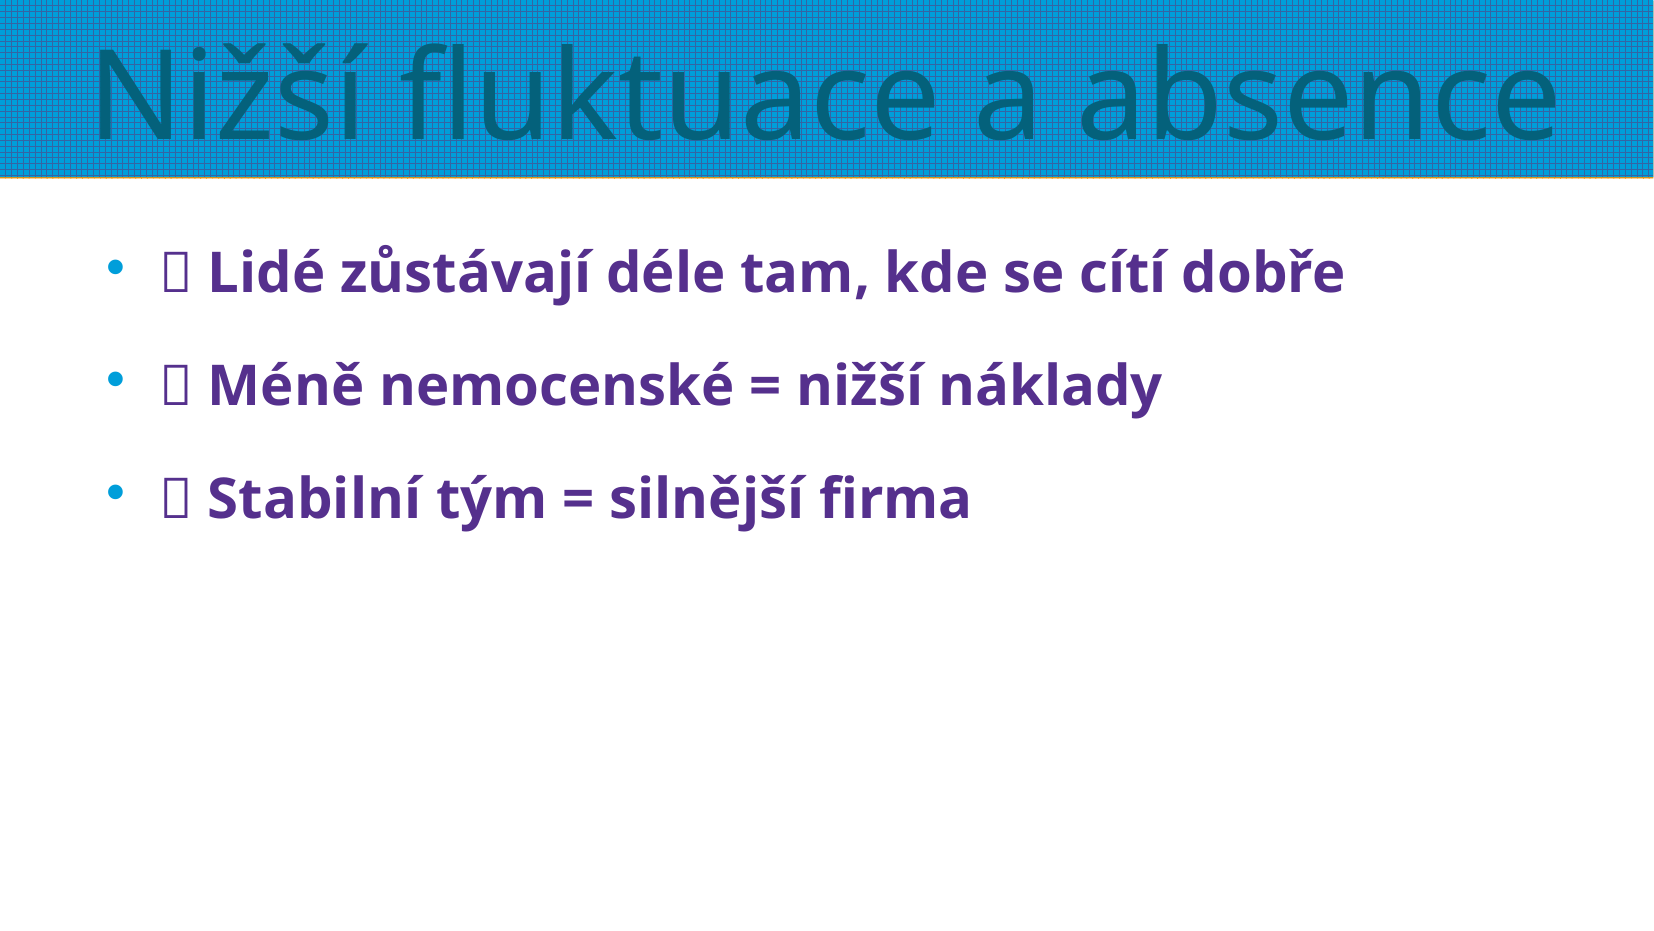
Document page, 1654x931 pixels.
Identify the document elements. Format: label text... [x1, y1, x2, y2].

list ✅ Lidé zůstávají déle tam, kde se cítí dobře ✅ Méně nemocenské = nižší náklady ✅ Stabilní tým = silnější firma [88, 236, 1565, 525]
title Nižší fluktuace a absence [88, 14, 1565, 140]
